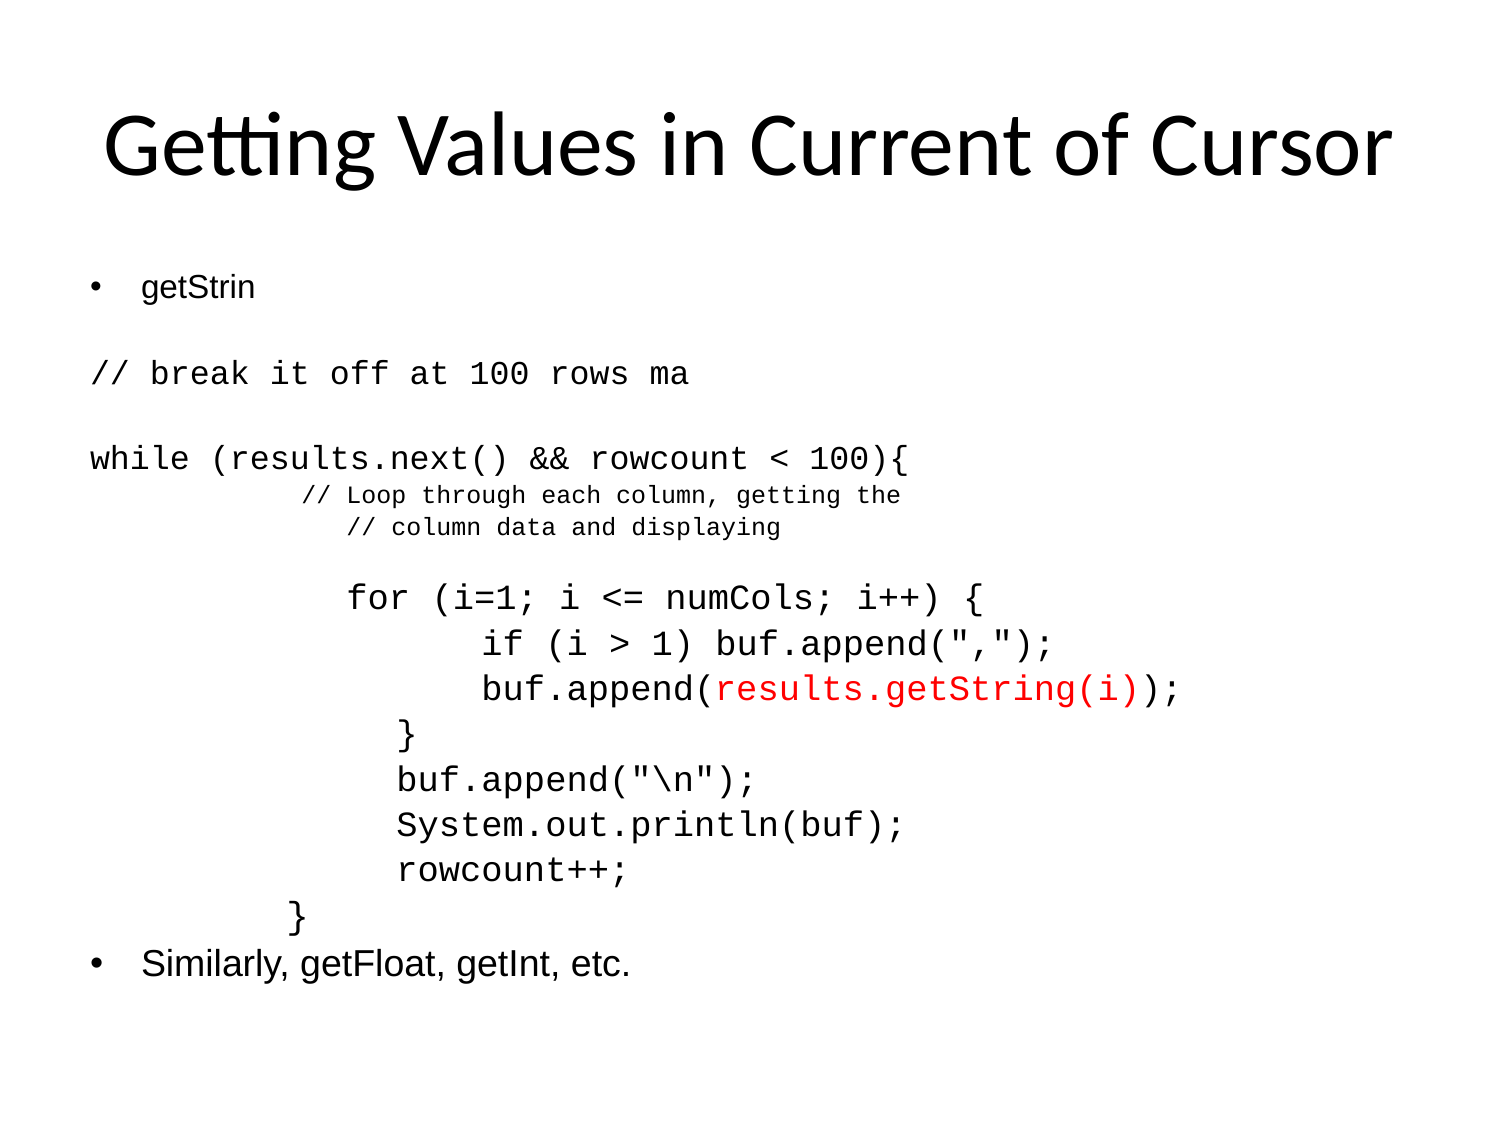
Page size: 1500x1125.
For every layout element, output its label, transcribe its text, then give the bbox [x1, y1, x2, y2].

list getStrin // break it off at 100 rows ma while (results.next() && rowcount < 100){ // Loop through each column, getting the // column data and displaying for (i=1; i <= numCols; i++) { if (i > 1) buf.append(","); buf.append(results.getString(i)); } buf.append("\n"); System.out.println(buf); rowcount++; } Similarly, getFloat, getInt, etc. [75, 262, 1425, 1005]
title Getting Values in Current of Cursor [75, 45, 1425, 233]
